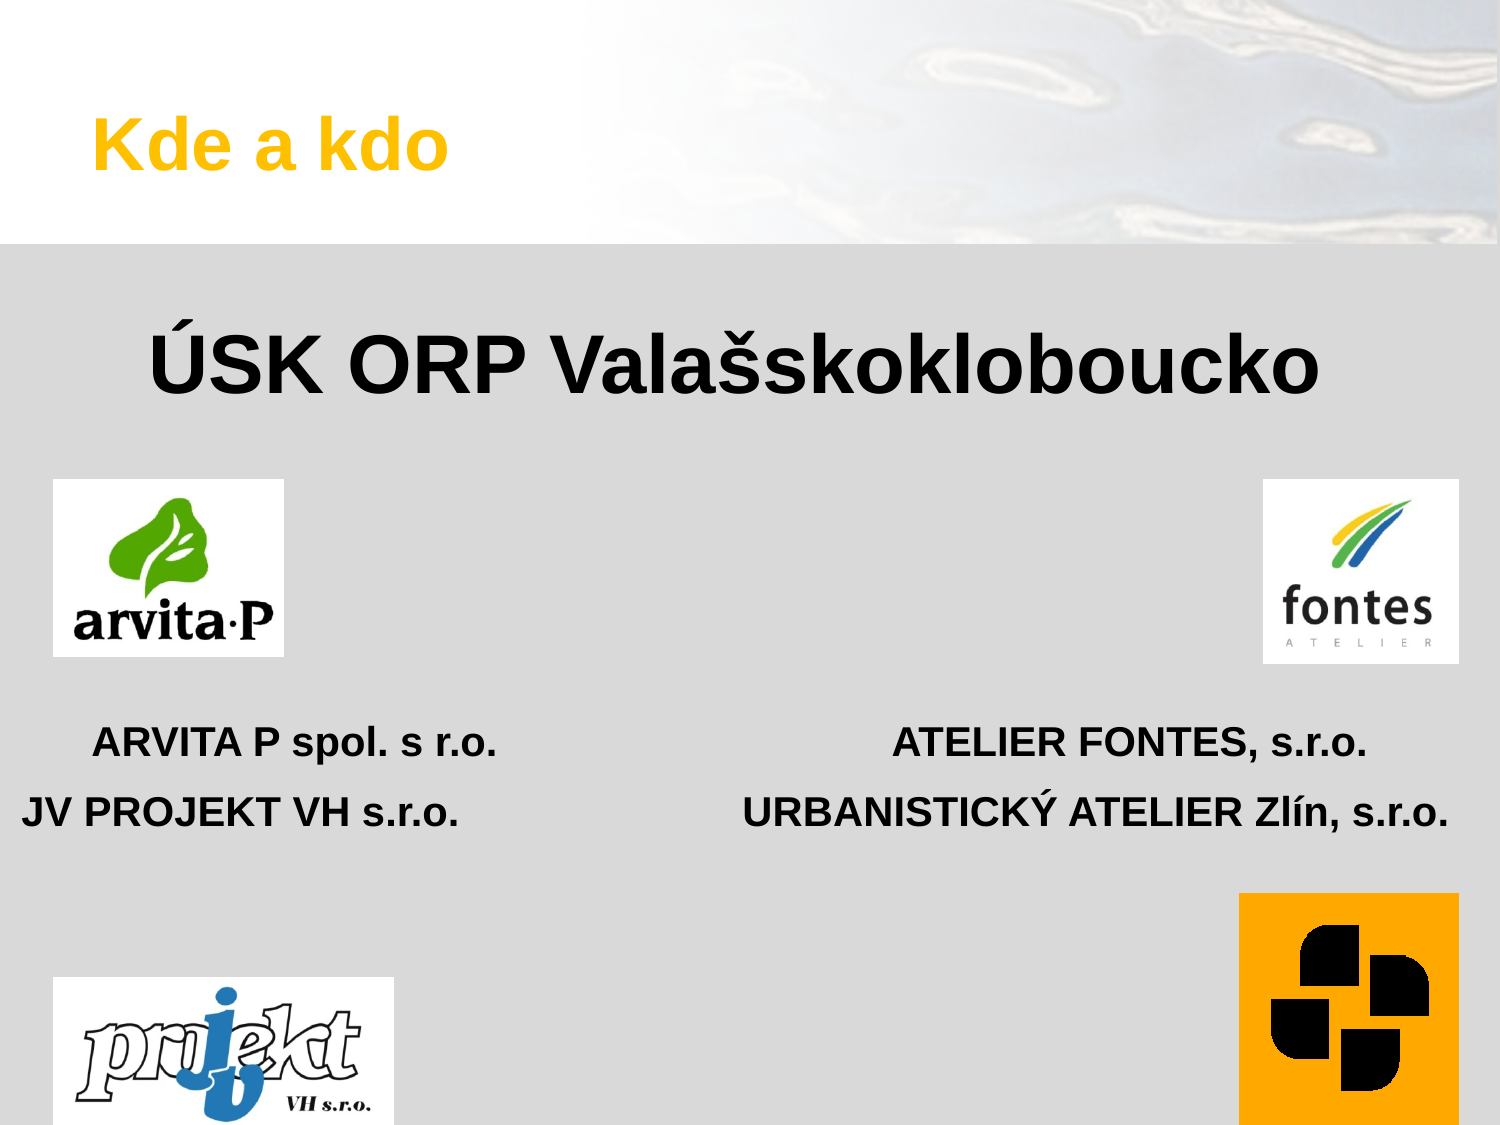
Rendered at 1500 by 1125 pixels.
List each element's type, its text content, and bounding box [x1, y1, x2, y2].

list ÚSK ORP Valašskokloboucko ARVITA P spol. s r.o. ATELIER FONTES, s.r.o. JV PROJEKT VH s.r.o. URBANISTICKÝ ATELIER Zlín, s.r.o. [0, 302, 1471, 1036]
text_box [52, 479, 1460, 1125]
picture [0, 0, 1497, 244]
